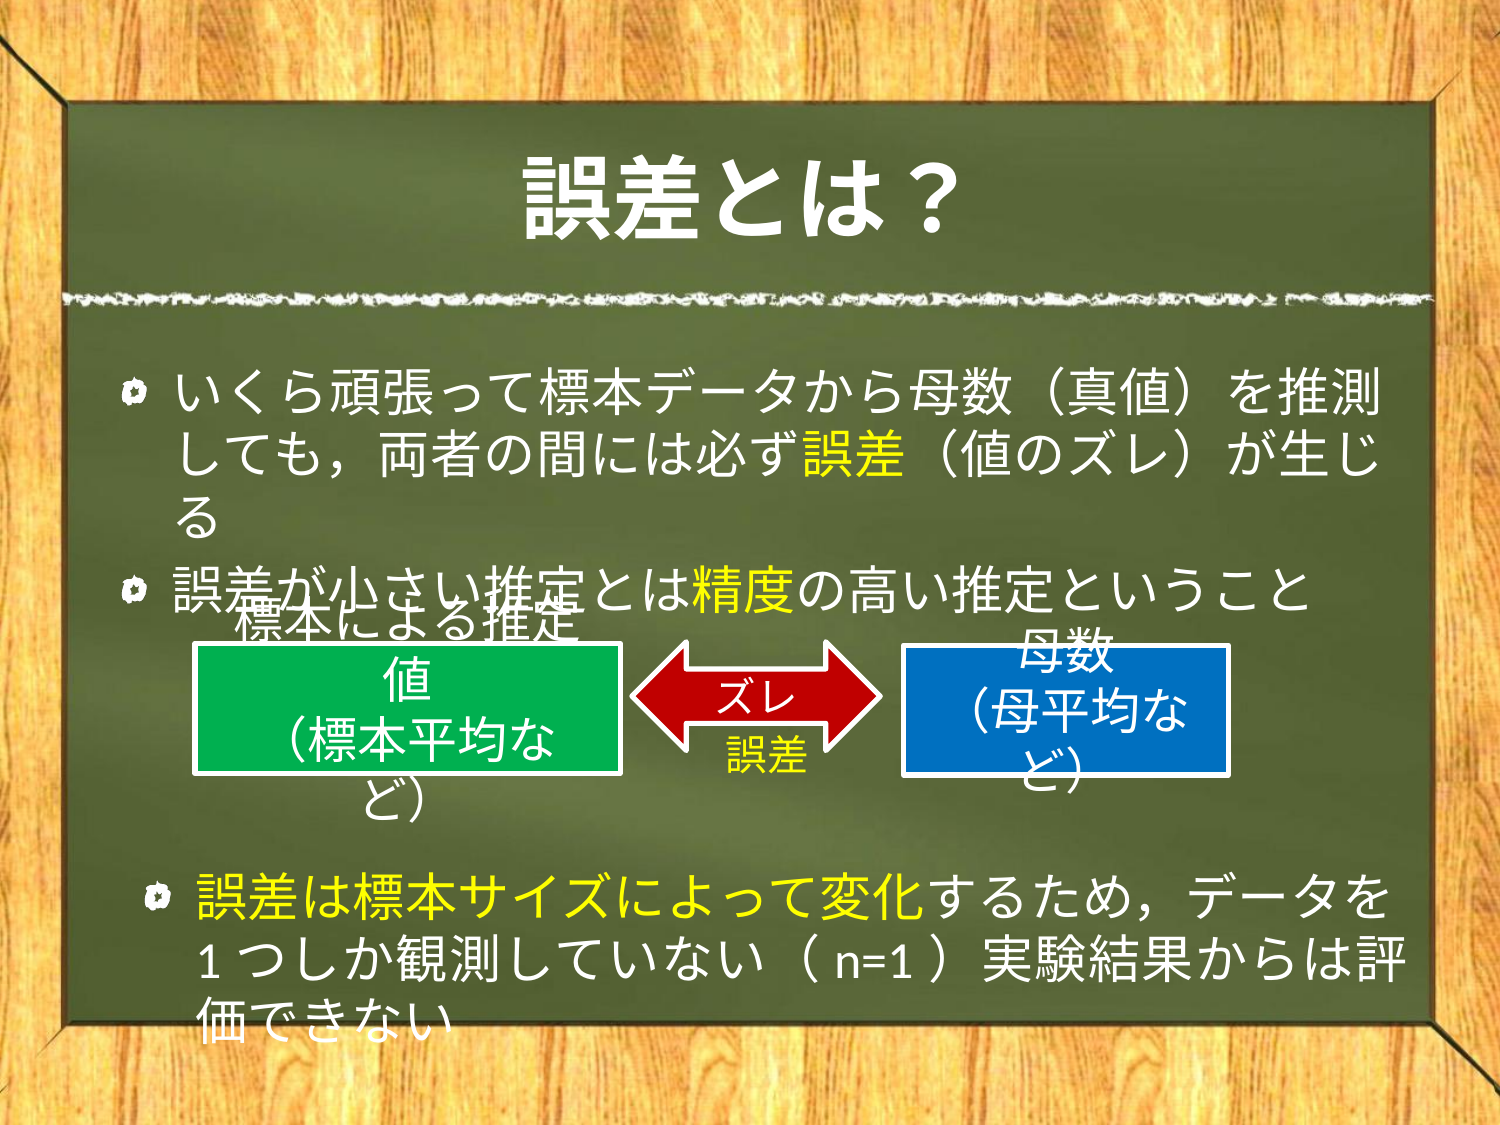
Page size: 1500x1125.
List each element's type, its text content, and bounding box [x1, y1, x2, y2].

title 誤差とは？ [162, 101, 1338, 290]
text_box ズレ [629, 639, 883, 753]
text_box いくら頑張って標本データから母数（真値）を推測しても，両者の間には必ず誤差（値のズレ）が生じる 誤差が小さい推定とは精度の高い推定ということ [100, 351, 1399, 515]
text_box 誤差 [711, 721, 825, 787]
text_box 標本による推定値 （標本平均など） [193, 641, 622, 775]
list 誤差は標本サイズによって変化するため，データを1つしか観測していない（n=1）実験結果からは評価できない [123, 856, 1423, 1019]
text_box 母数 （母平均など） [901, 643, 1230, 777]
picture [0, 0, 1500, 1125]
